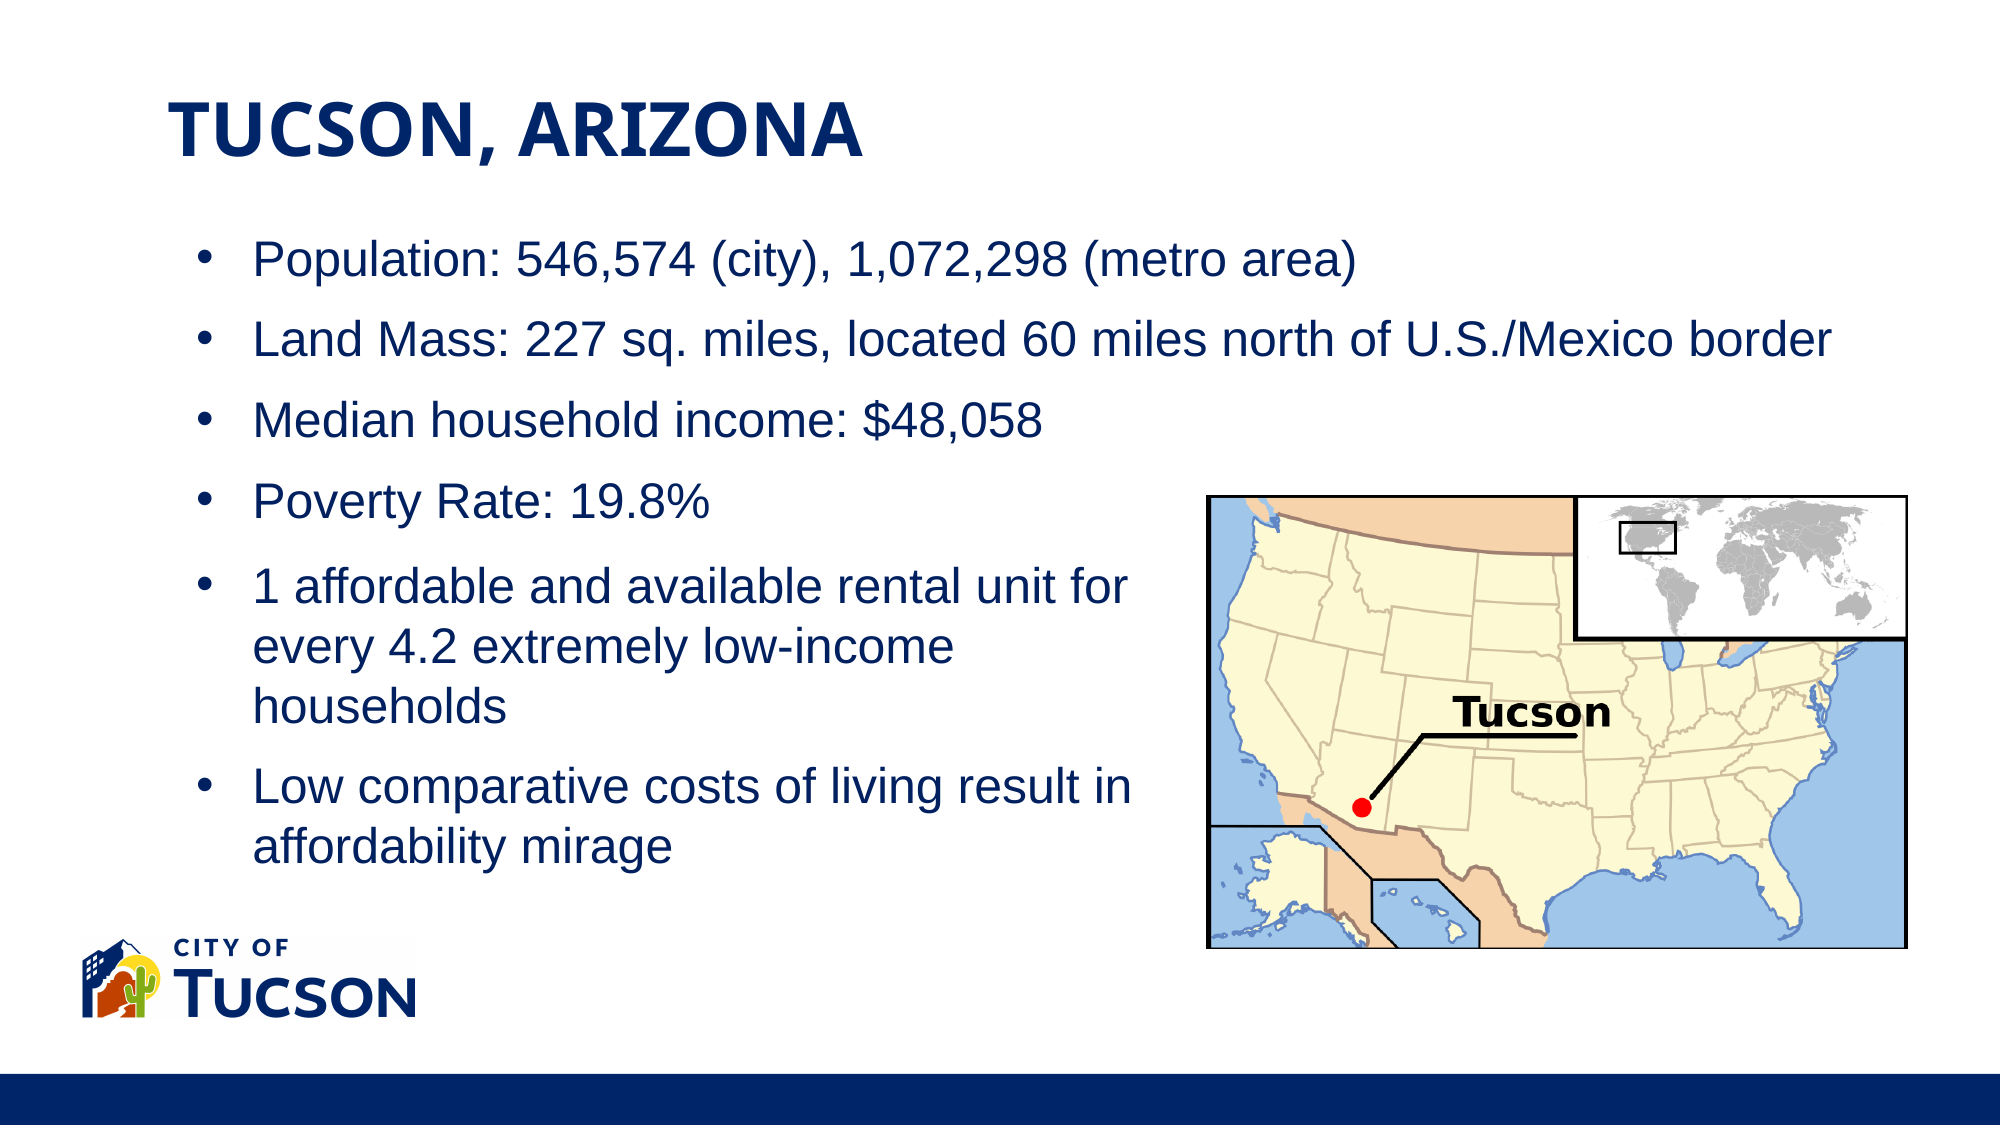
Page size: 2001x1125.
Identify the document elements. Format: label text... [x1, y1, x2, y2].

picture [1206, 495, 1908, 949]
list Population: 546,574 (city), 1,072,298 (metro area) Land Mass: 227 sq. miles, located 60 miles north of U.S./Mexico border Median household income: $48,058 Poverty Rate: 19.8% [181, 218, 1908, 541]
list TUCSON, ARIZONA [152, 84, 1700, 186]
picture [81, 937, 415, 1019]
text_box 1 affordable and available rental unit for every 4.2 extremely low-income households Low comparative costs of living result in affordability mirage [181, 545, 1153, 868]
